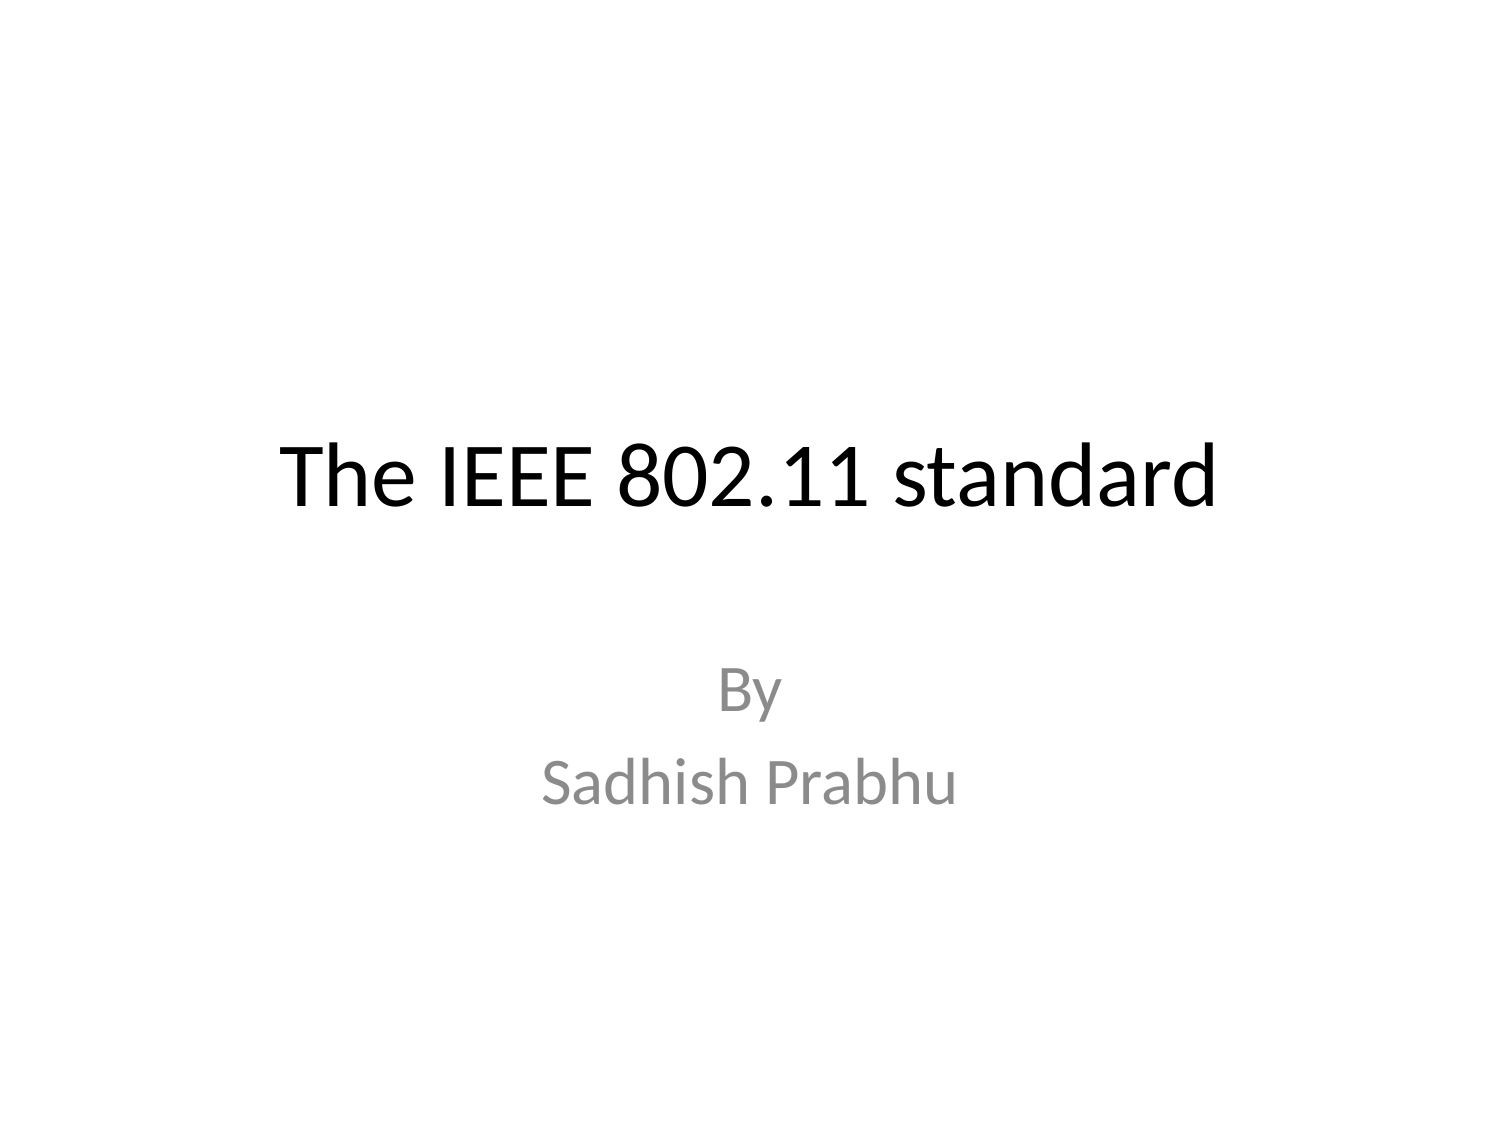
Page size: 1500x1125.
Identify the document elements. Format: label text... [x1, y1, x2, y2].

subtitle By Sadhish Prabhu [225, 637, 1275, 925]
title The IEEE 802.11 standard [112, 349, 1388, 591]
